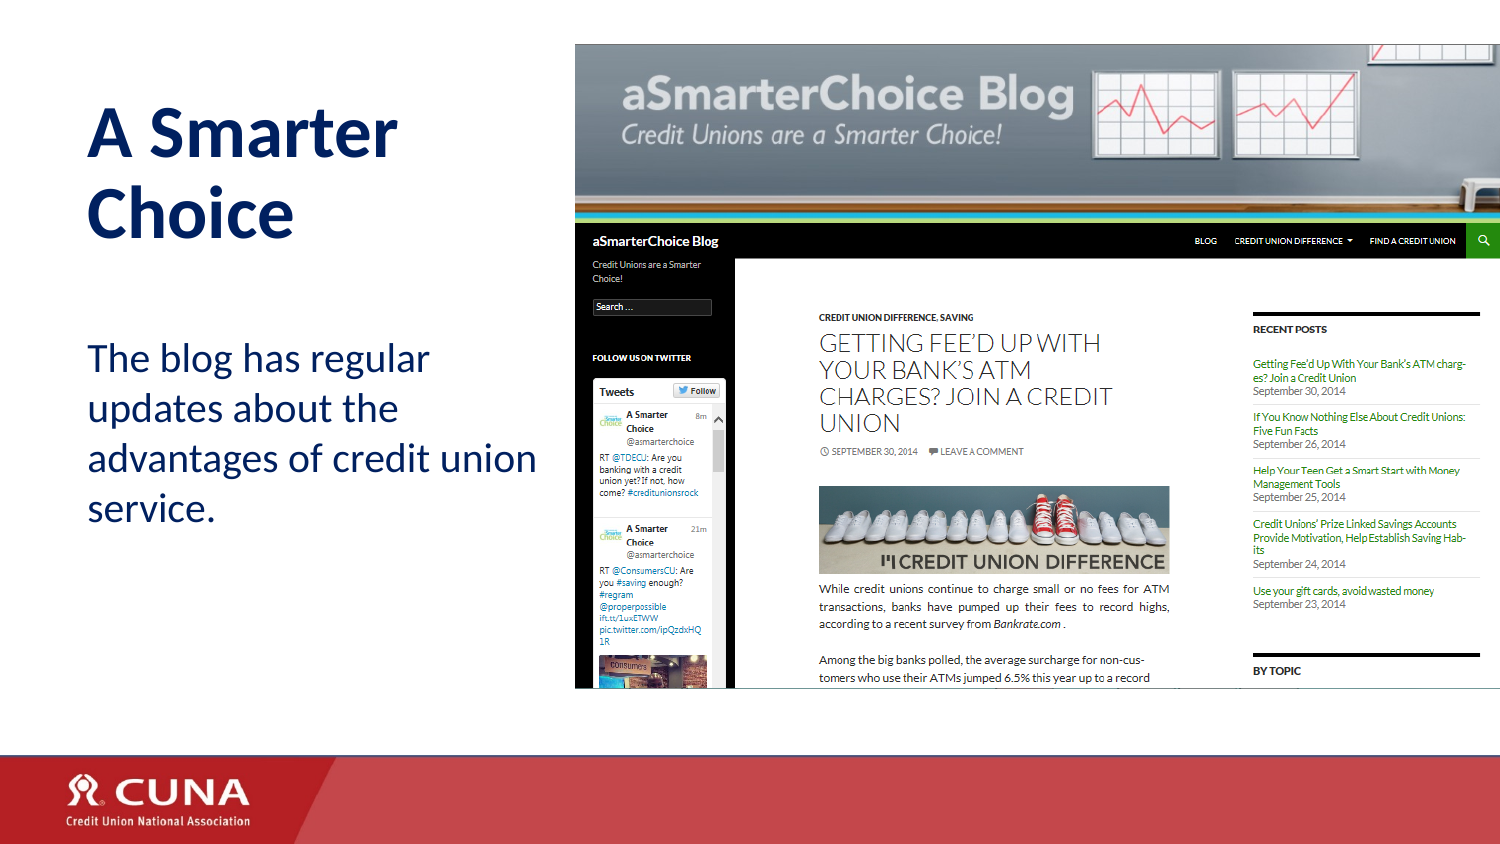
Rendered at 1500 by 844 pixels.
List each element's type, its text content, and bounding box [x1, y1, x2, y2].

title A Smarter Choice [72, 44, 484, 304]
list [575, 44, 1500, 690]
picture [0, 756, 1500, 844]
text_box The blog has regular updates about the advantages of credit union service. [72, 323, 575, 584]
